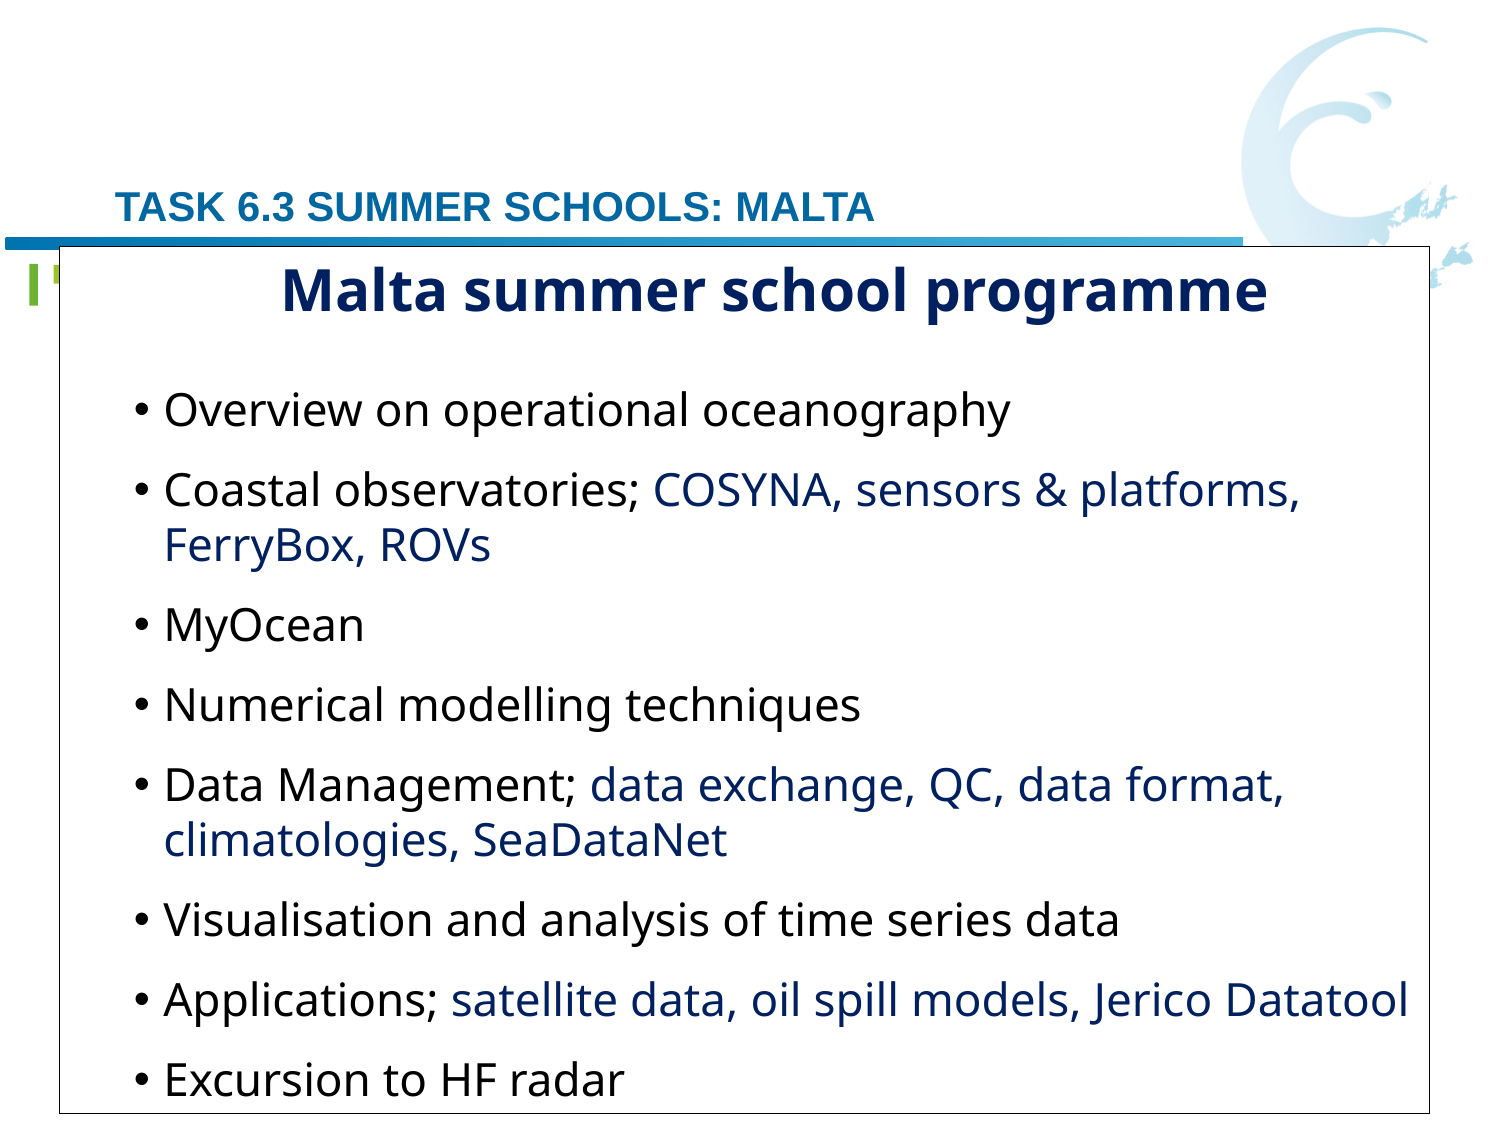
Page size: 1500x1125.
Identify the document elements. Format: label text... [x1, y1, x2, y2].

picture [1235, 24, 1475, 300]
title Task 6.3 summer schools: Malta [99, 49, 1213, 238]
text_box Malta summer school programme Overview on operational oceanography Coastal observatories; COSYNA, sensors & platforms, FerryBox, ROVs MyOcean Numerical modelling techniques Data Management; data exchange, QC, data format, climatologies, SeaDataNet Visualisation and analysis of time series data Applications; satellite data, oil spill models, Jerico Datatool Excursion to HF radar [59, 246, 1430, 1114]
